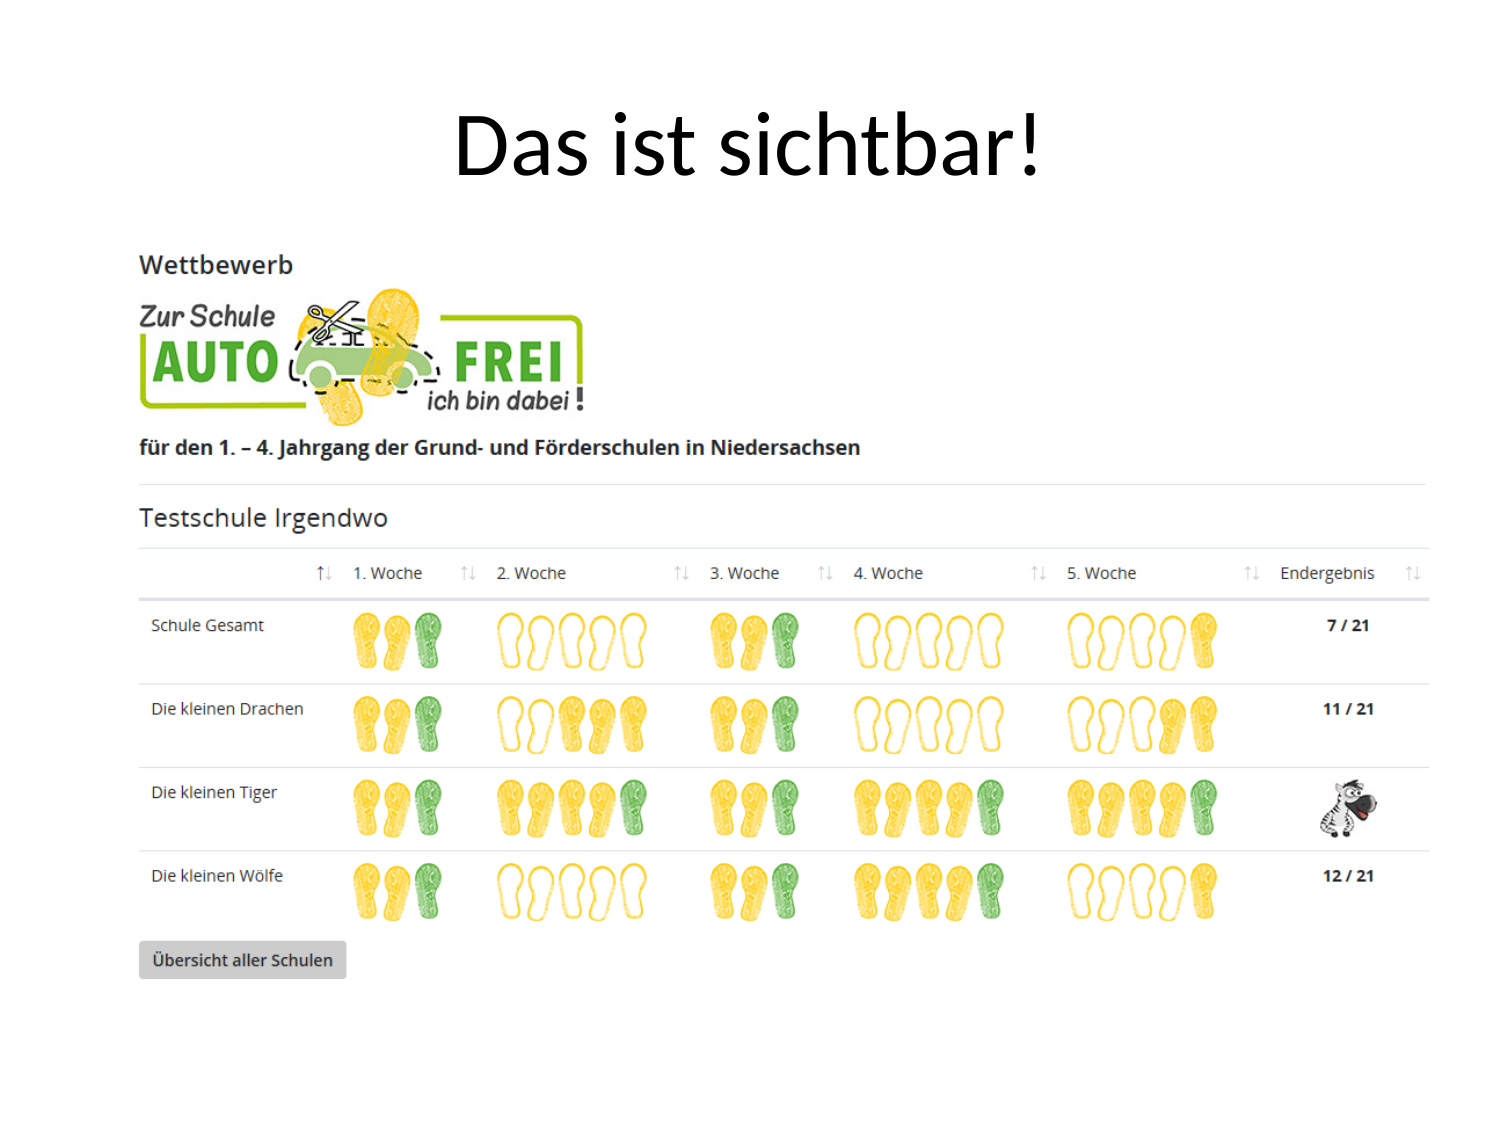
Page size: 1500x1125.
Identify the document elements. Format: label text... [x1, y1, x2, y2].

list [29, 236, 1500, 1000]
title Das ist sichtbar! [75, 45, 1425, 233]
